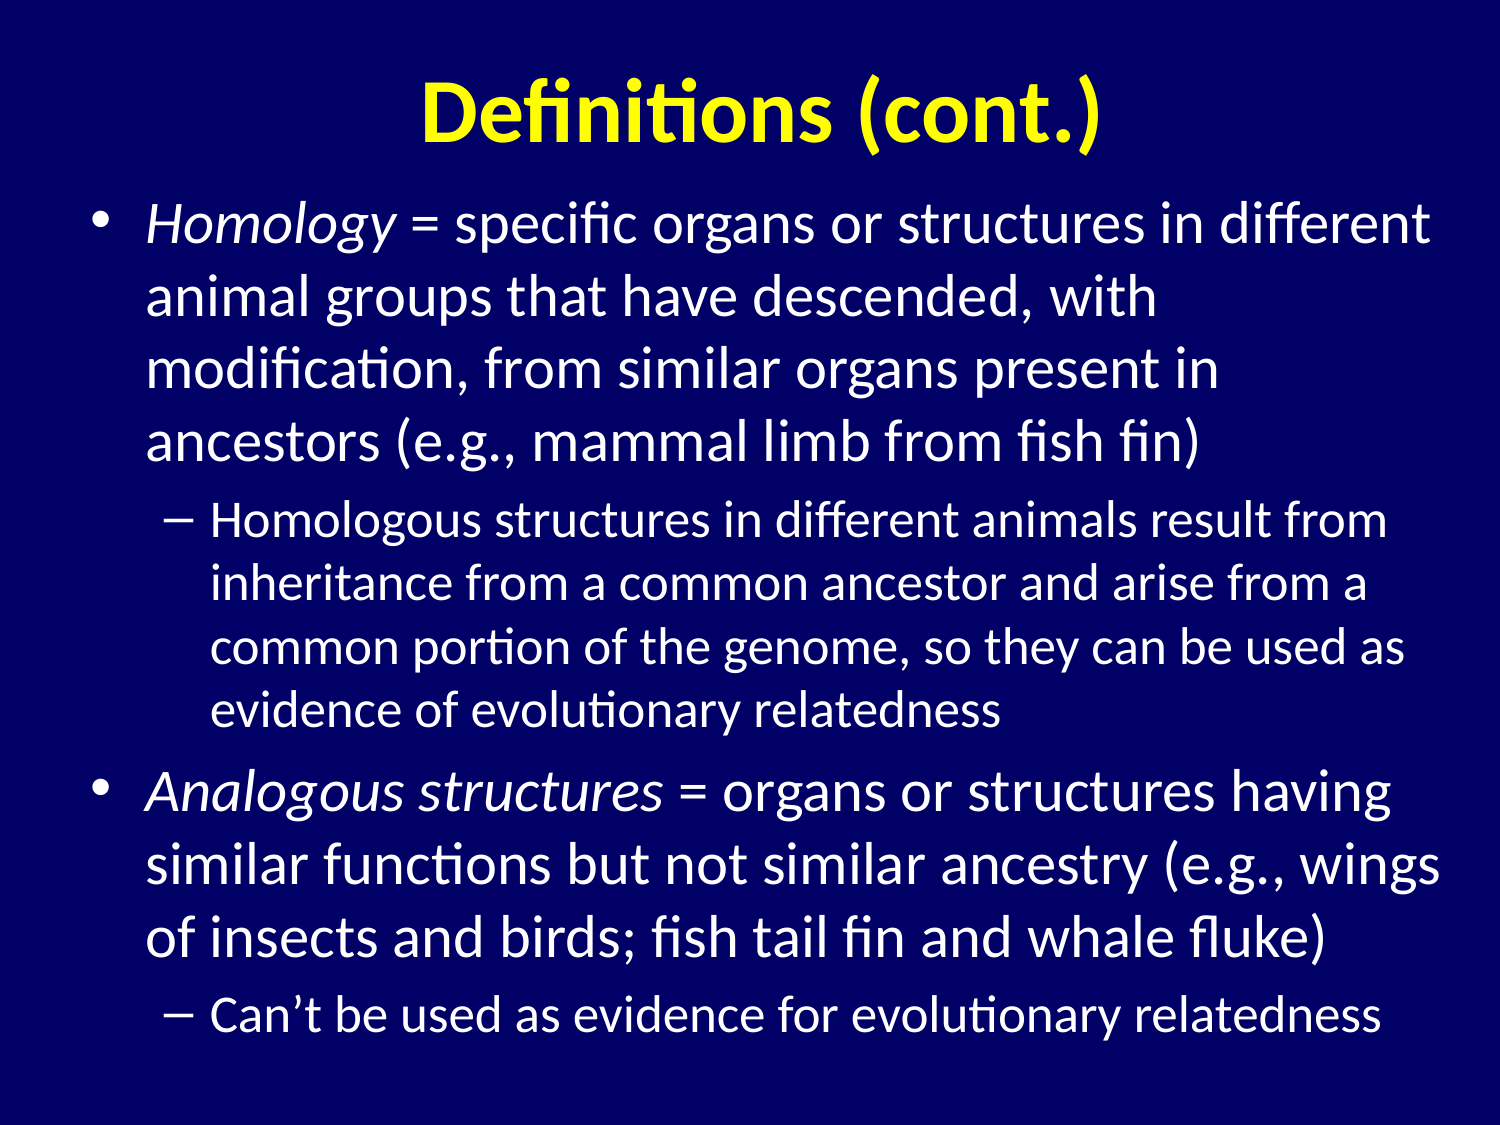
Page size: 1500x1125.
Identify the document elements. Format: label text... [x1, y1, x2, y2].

title Definitions (cont.) [62, 12, 1463, 200]
list Homology = specific organs or structures in different animal groups that have descended, with modification, from similar organs present in ancestors (e.g., mammal limb from fish fin) Homologous structures in different animals result from inheritance from a common ancestor and arise from a common portion of the genome, so they can be used as evidence of evolutionary relatedness Analogous structures = organs or structures having similar functions but not similar ancestry (e.g., wings of insects and birds; fish tail fin and whale fluke) Can’t be used as evidence for evolutionary relatedness [75, 174, 1463, 1125]
